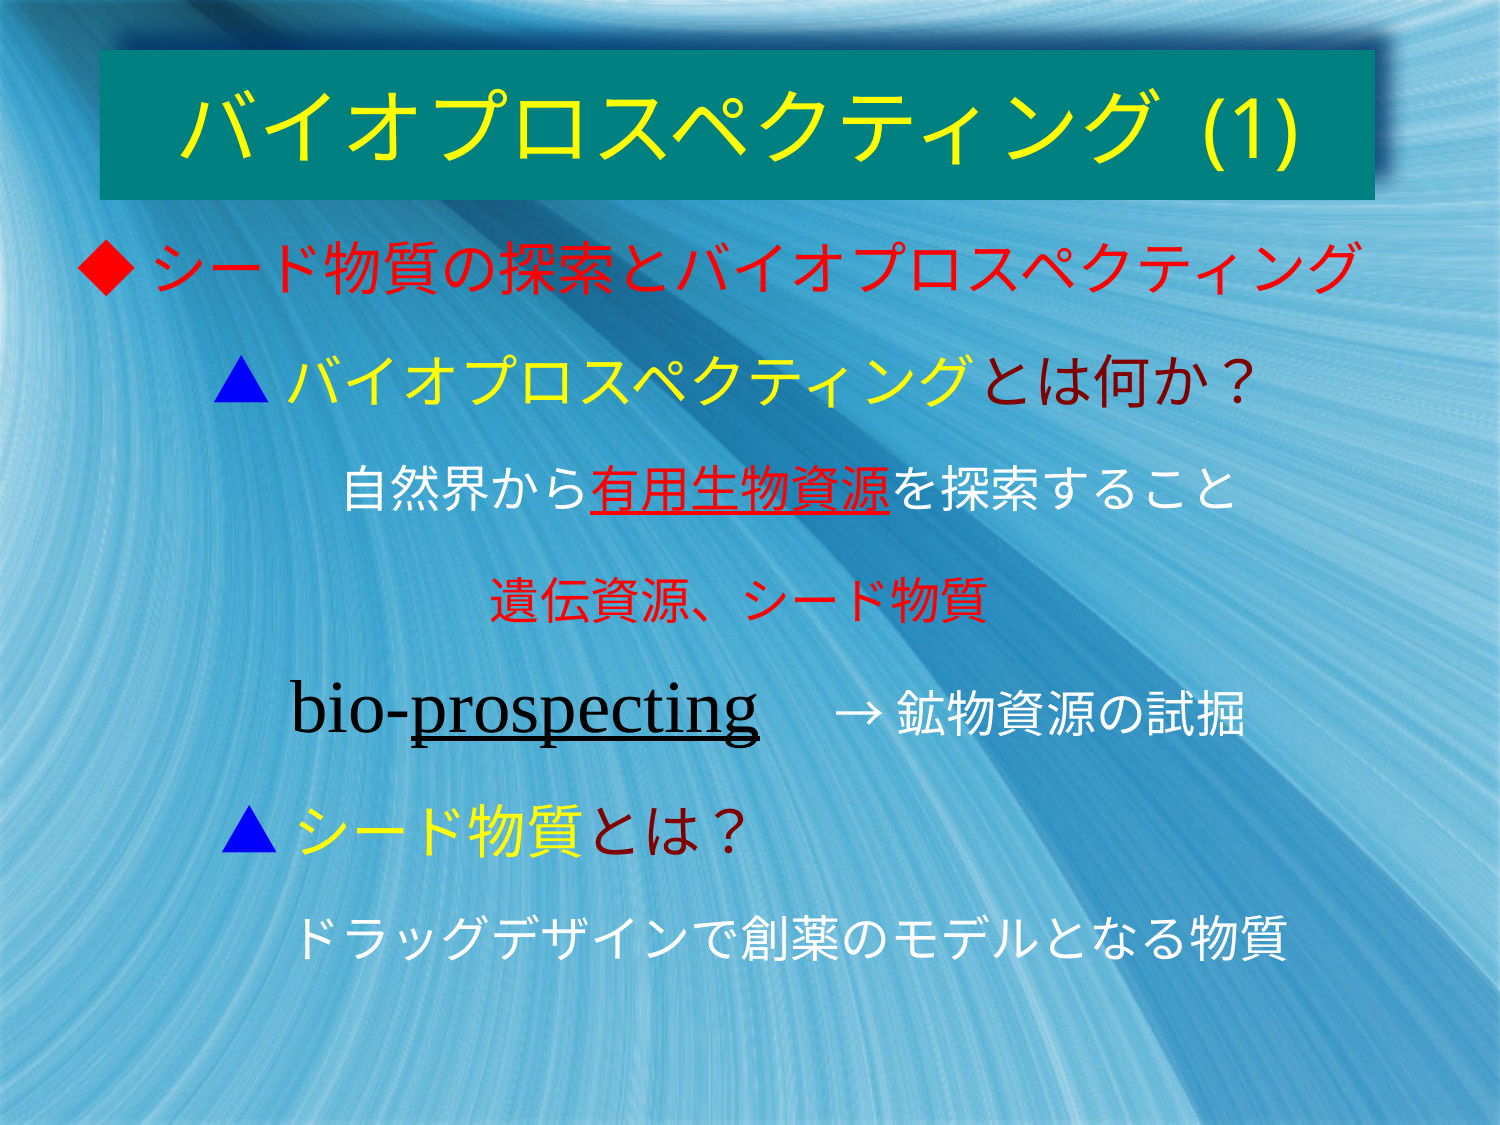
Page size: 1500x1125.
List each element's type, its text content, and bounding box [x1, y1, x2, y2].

text_box 自然界から有用生物資源を探索すること [325, 449, 1255, 525]
picture [0, 0, 1500, 1125]
text_box ◆シード物質の探索とバイオプロスペクティング [62, 224, 1463, 310]
text_box →鉱物資源の試掘 [819, 674, 1261, 750]
text_box ドラッグデザインで創薬のモデルとなる物質 [275, 899, 1305, 975]
text_box 遺伝資源、シード物質 [475, 562, 1005, 638]
text_box bio-prospecting [275, 649, 776, 755]
text_box ▲バイオプロスペクティングとは何か？ [197, 337, 1283, 423]
text_box ▲シード物質とは？ [206, 787, 774, 873]
title バイオプロスペクティング (1) [99, 50, 1375, 200]
